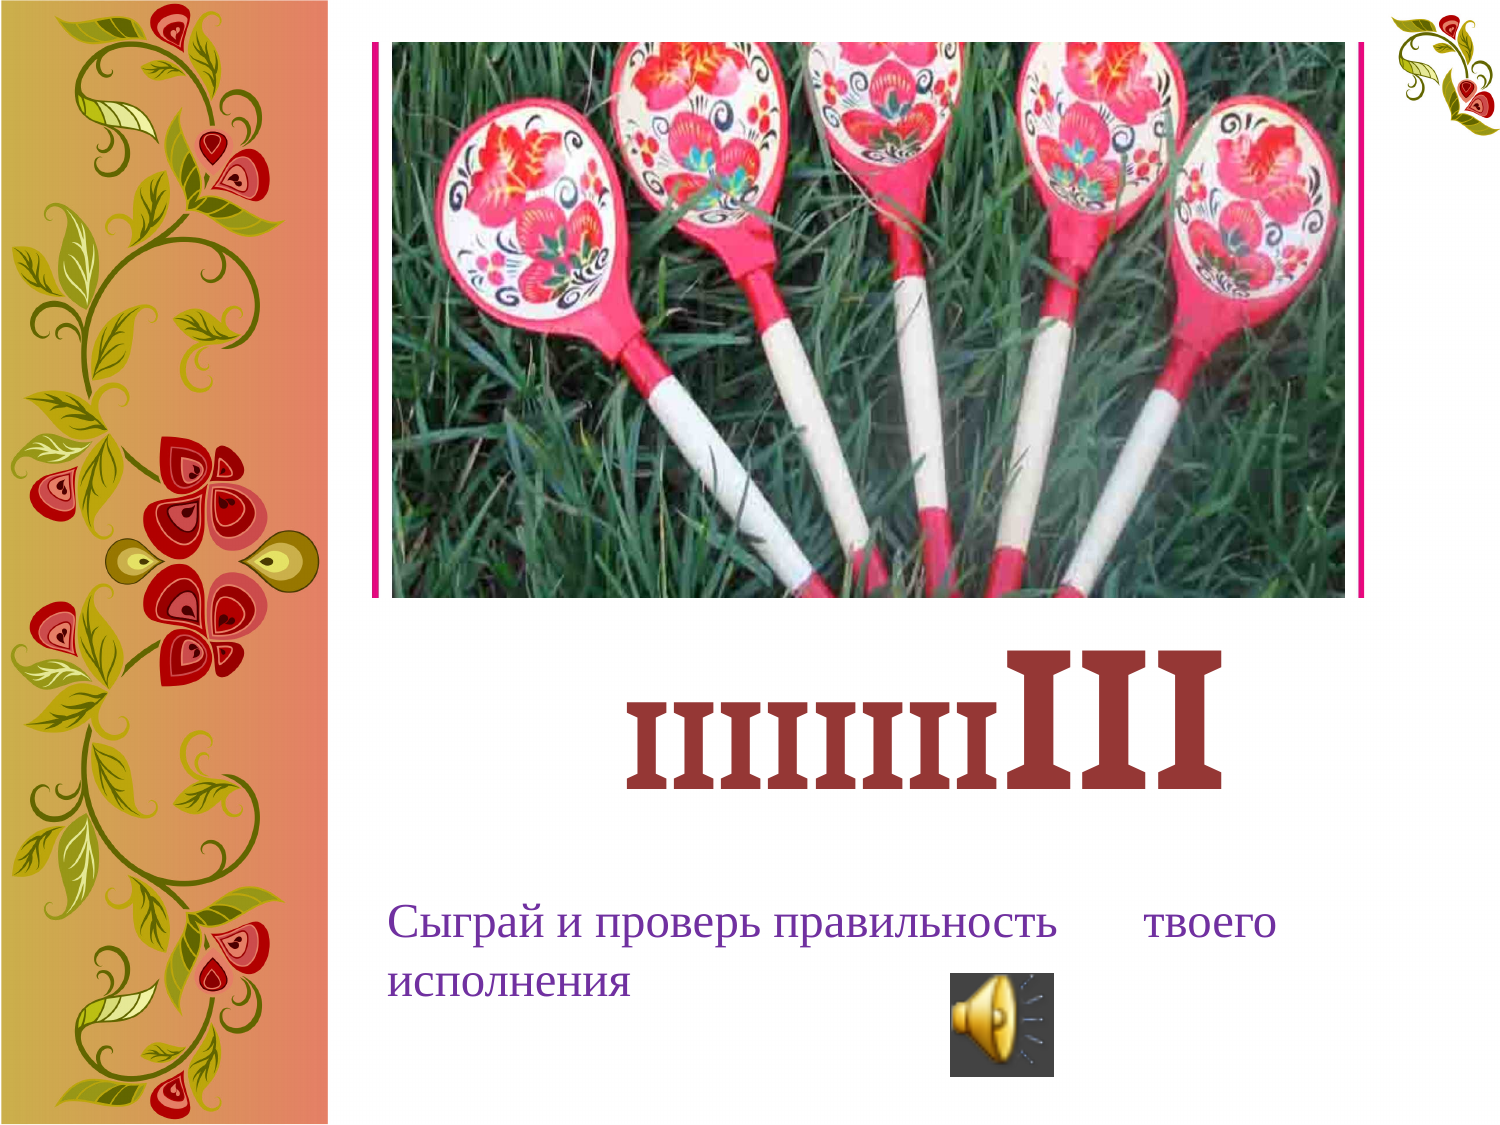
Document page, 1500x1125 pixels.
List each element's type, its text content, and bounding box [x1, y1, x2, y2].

picture [0, 0, 1500, 1125]
list Сыграй и проверь правильность твоего исполнения [371, 881, 1424, 1014]
title IIIIIIIIIII [608, 586, 1424, 880]
